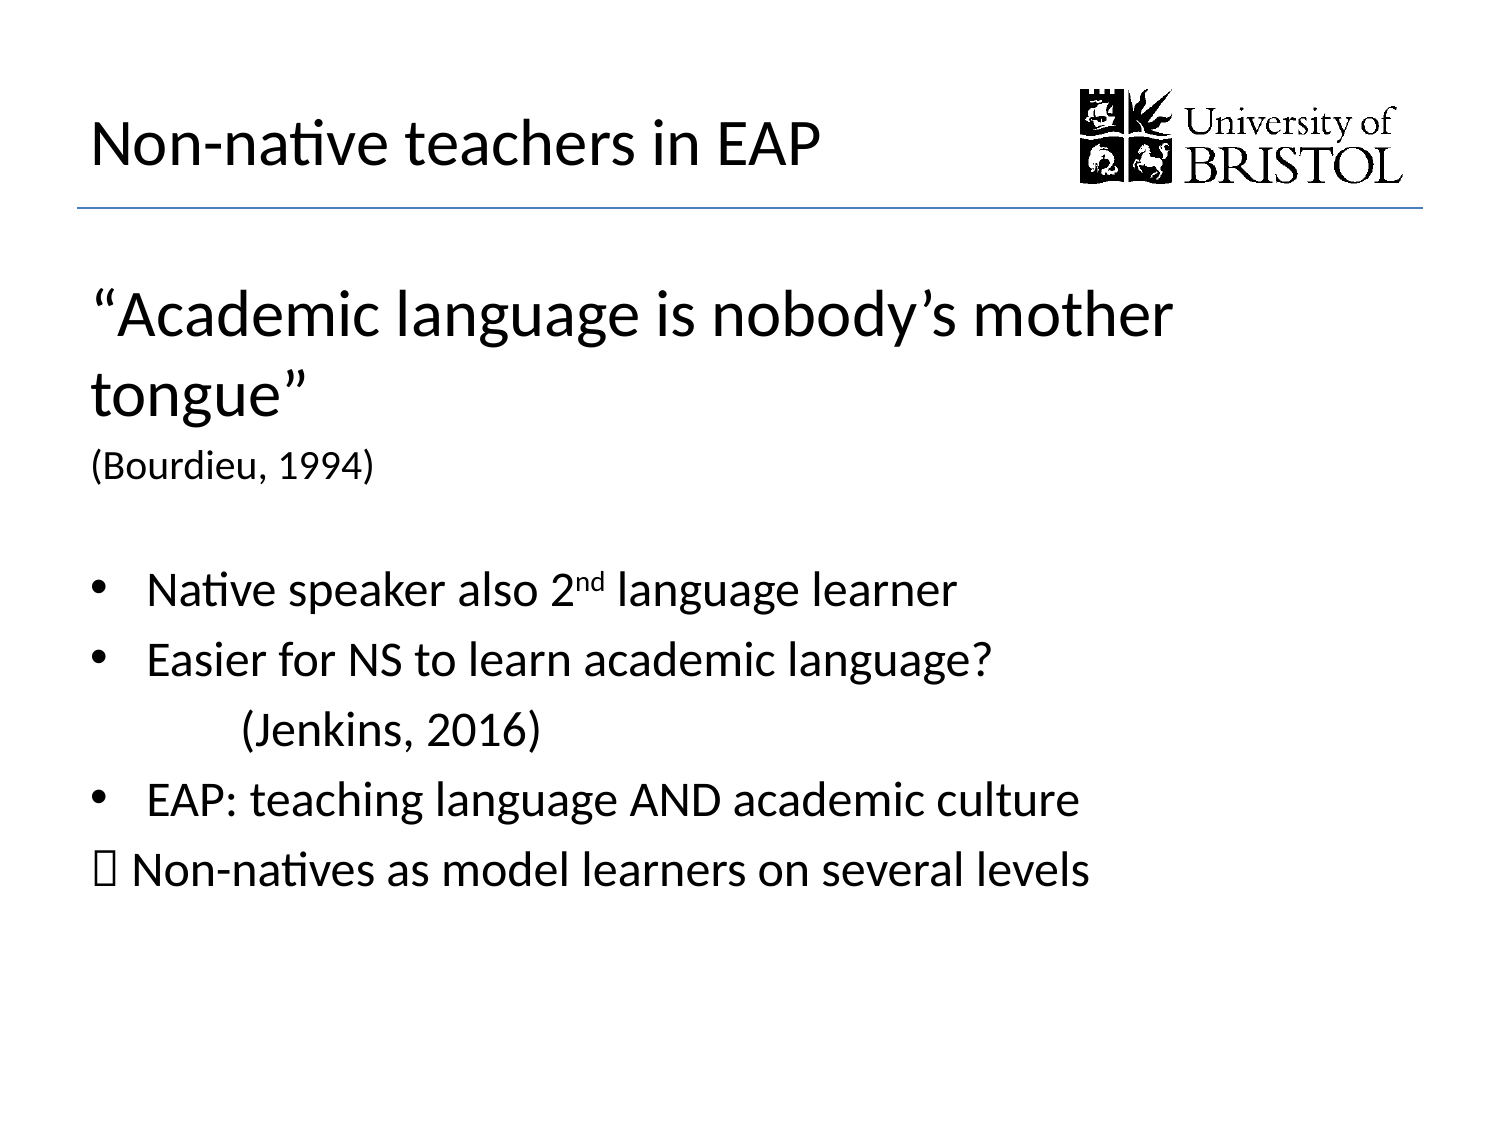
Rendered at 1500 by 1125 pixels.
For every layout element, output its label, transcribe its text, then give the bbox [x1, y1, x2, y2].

title Non-native teachers in EAP [75, 45, 1425, 233]
list “Academic language is nobody’s mother tongue” (Bourdieu, 1994) Native speaker also 2nd language learner Easier for NS to learn academic language? (Jenkins, 2016) EAP: teaching language AND academic culture  Non-natives as model learners on several levels [75, 262, 1425, 1005]
